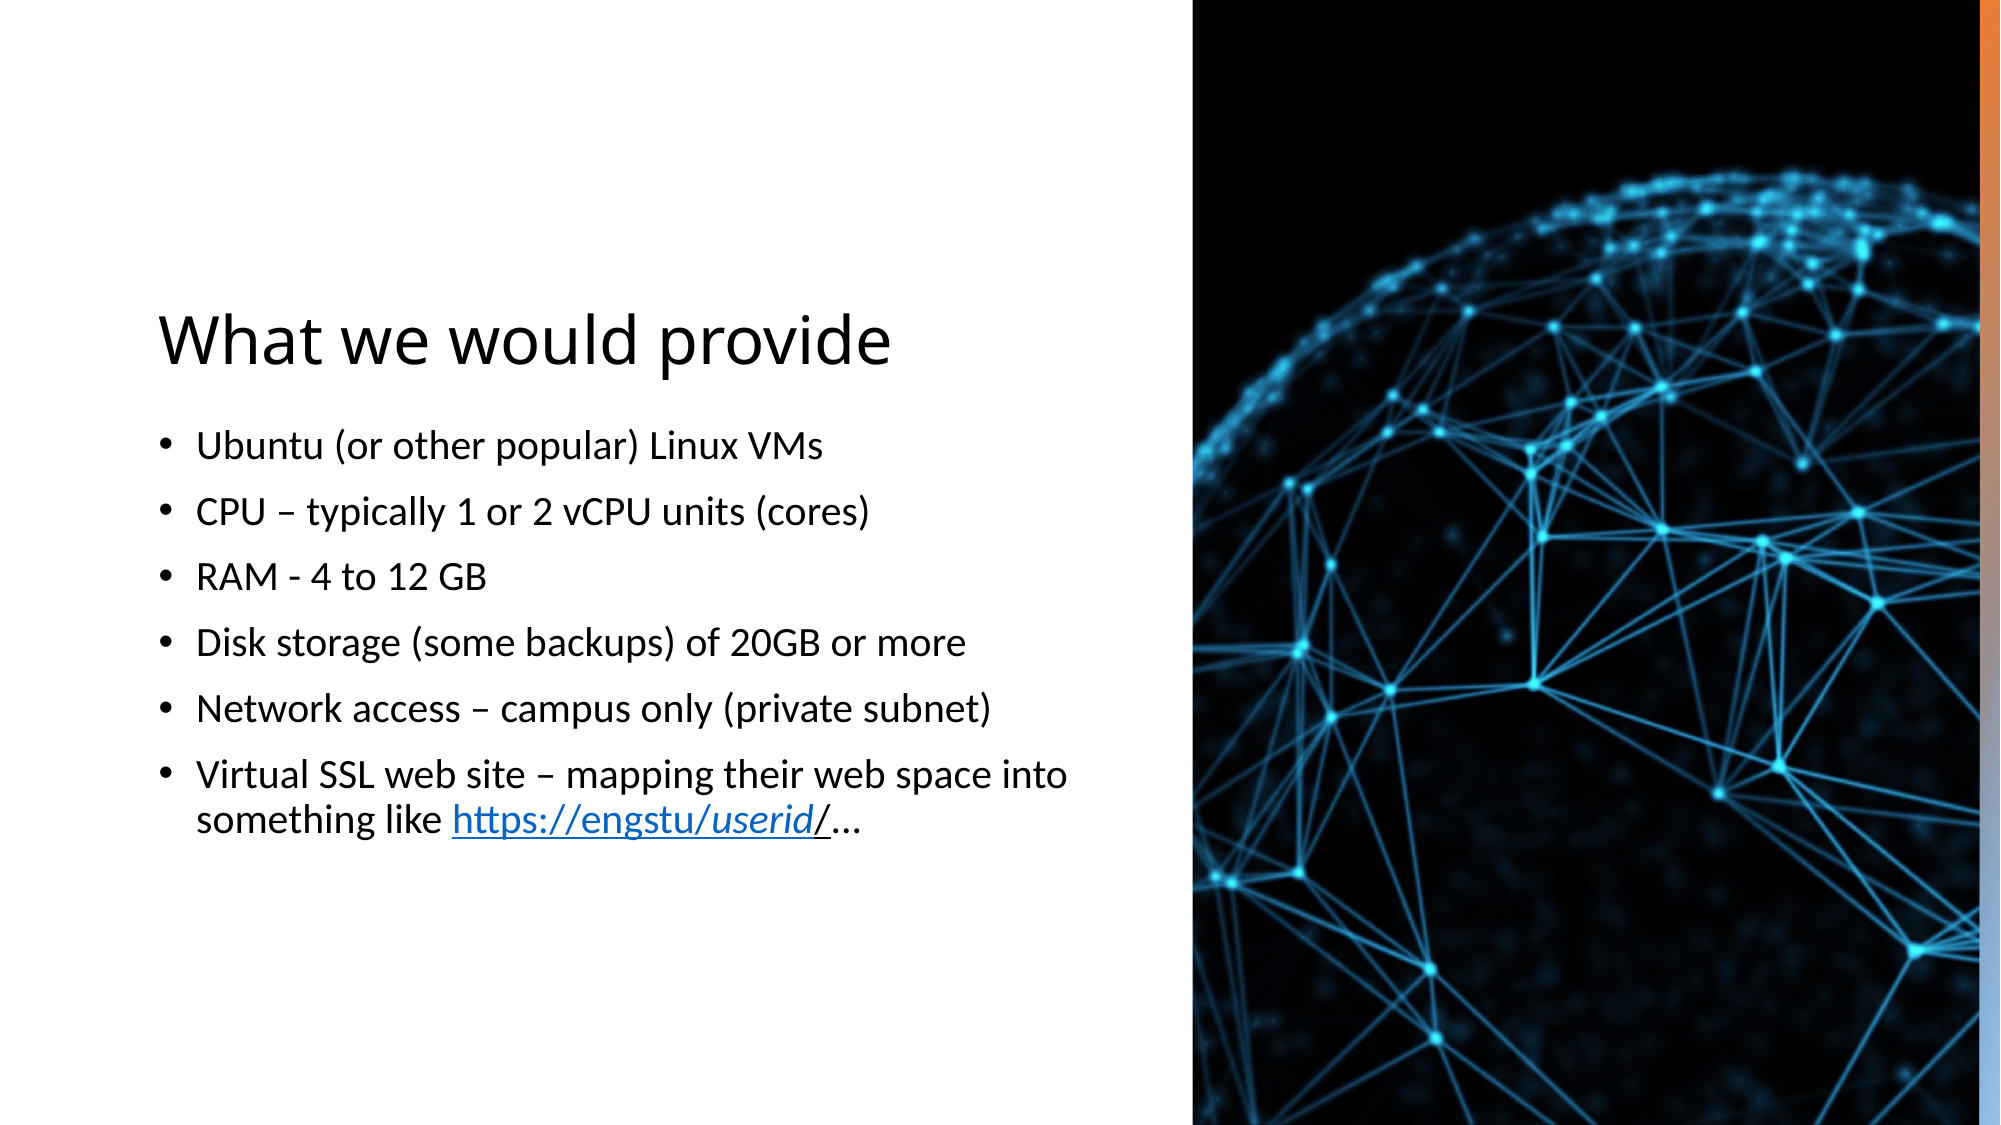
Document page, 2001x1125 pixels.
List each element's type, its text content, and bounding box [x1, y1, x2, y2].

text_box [1979, 0, 2000, 1125]
list Ubuntu (or other popular) Linux VMs CPU – typically 1 or 2 vCPU units (cores) RAM - 4 to 12 GB Disk storage (some backups) of 20GB or more Network access – campus only (private subnet) Virtual SSL web site – mapping their web space into something like https://engstu/userid/... [143, 415, 1154, 982]
picture [1192, 0, 1979, 1125]
title What we would provide [143, 121, 1043, 387]
